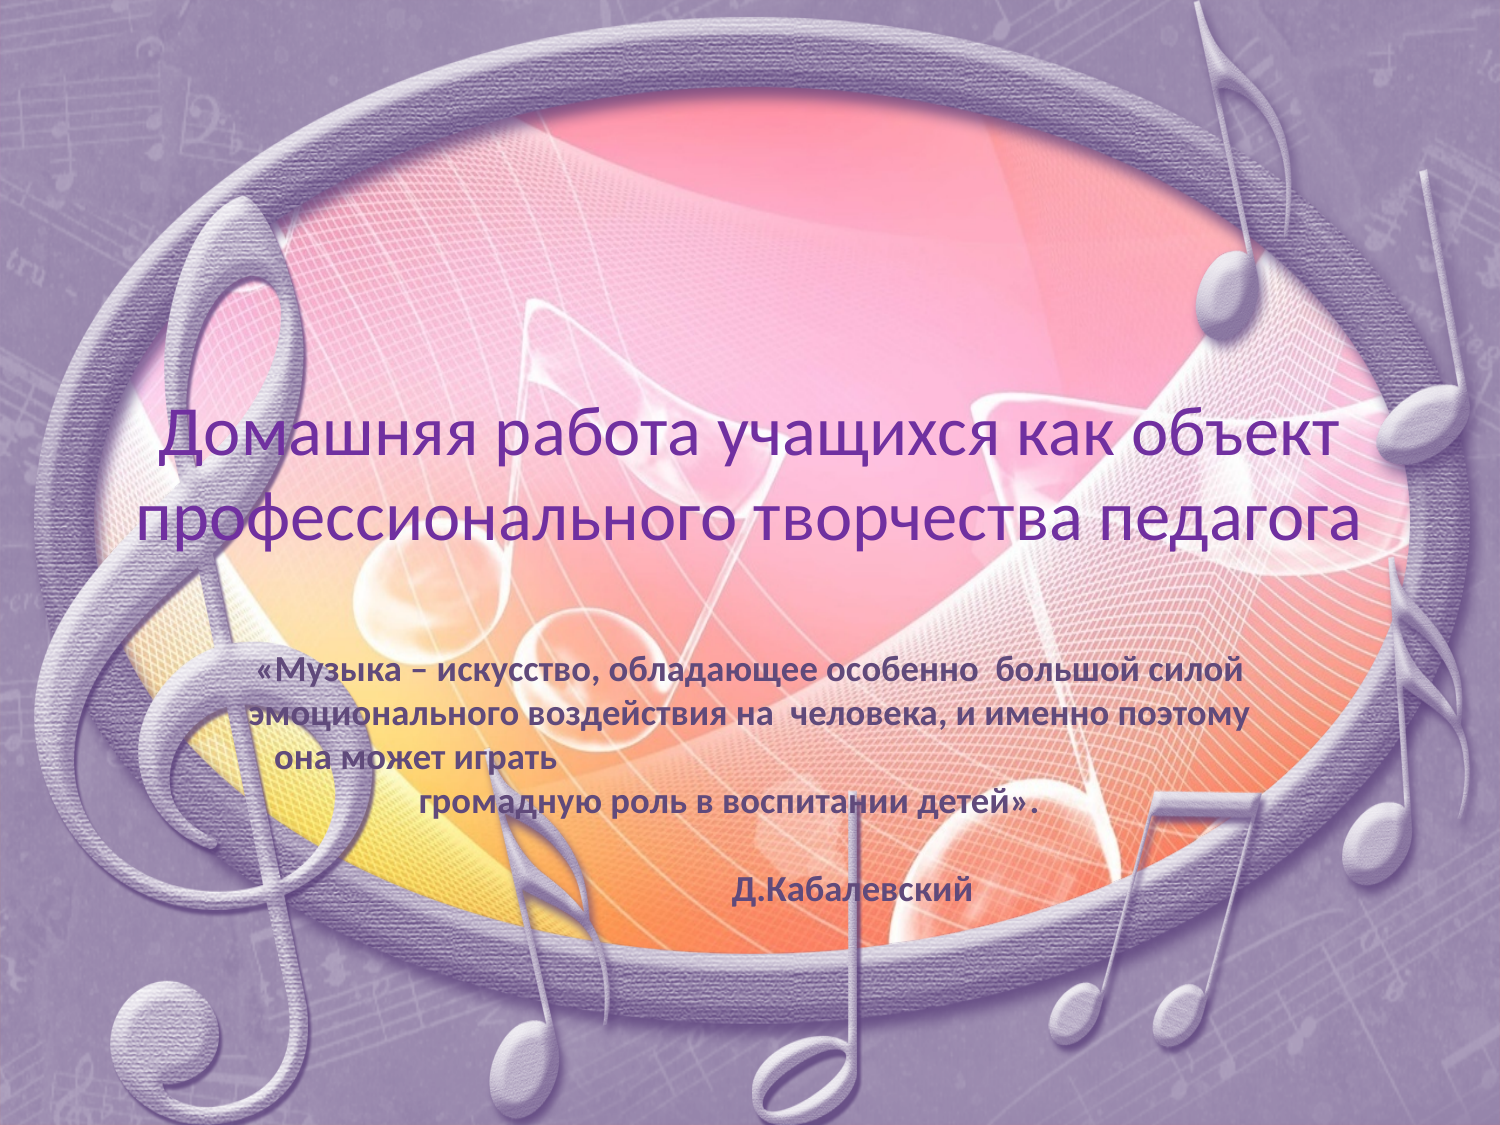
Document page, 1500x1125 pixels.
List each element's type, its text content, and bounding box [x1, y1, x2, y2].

subtitle «Музыка – искусство, обладающее особенно большой силой эмоционального воздействия на человека, и именно поэтому она может играть громадную роль в воспитании детей». Д.Кабалевский [225, 637, 1275, 925]
title Домашняя работа учащихся как объект профессионального творчества педагога [112, 349, 1388, 591]
